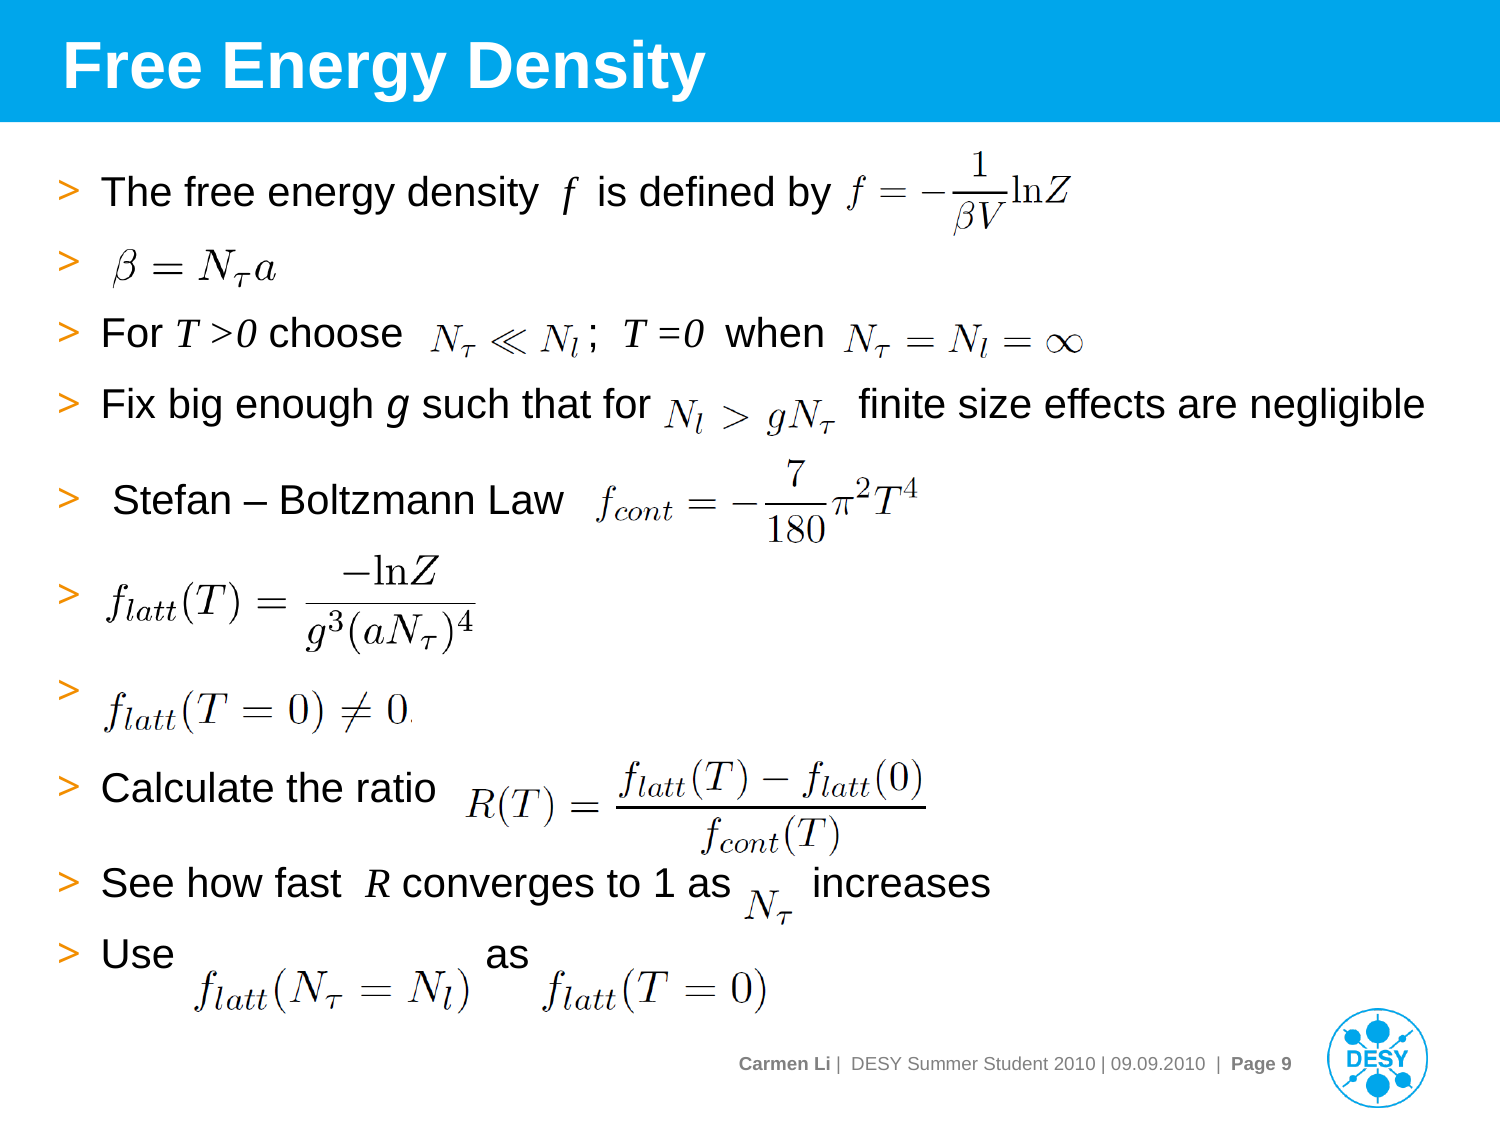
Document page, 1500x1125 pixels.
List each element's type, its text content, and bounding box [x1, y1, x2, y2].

picture [85, 547, 495, 658]
picture [1327, 1008, 1368, 1049]
picture [461, 757, 929, 860]
picture [1391, 1071, 1428, 1108]
picture [187, 963, 471, 1019]
list The free energy density f is defined by For T >0 choose ; T =0 when Fix big enough g such that for finite size effects are negligible Stefan – Boltzmann Law Calculate the ratio See how fast R converges to 1 as increases Use as [41, 156, 1500, 944]
picture [839, 320, 1085, 361]
picture [99, 686, 413, 739]
picture [538, 965, 775, 1018]
picture [1387, 1008, 1428, 1046]
picture [661, 397, 837, 439]
picture [1327, 1068, 1365, 1108]
title Free Energy Density [47, 16, 1446, 107]
picture [1330, 1011, 1426, 1106]
picture [840, 147, 1073, 237]
picture [107, 243, 285, 295]
picture [425, 320, 583, 363]
picture [590, 455, 925, 545]
picture [739, 883, 796, 928]
